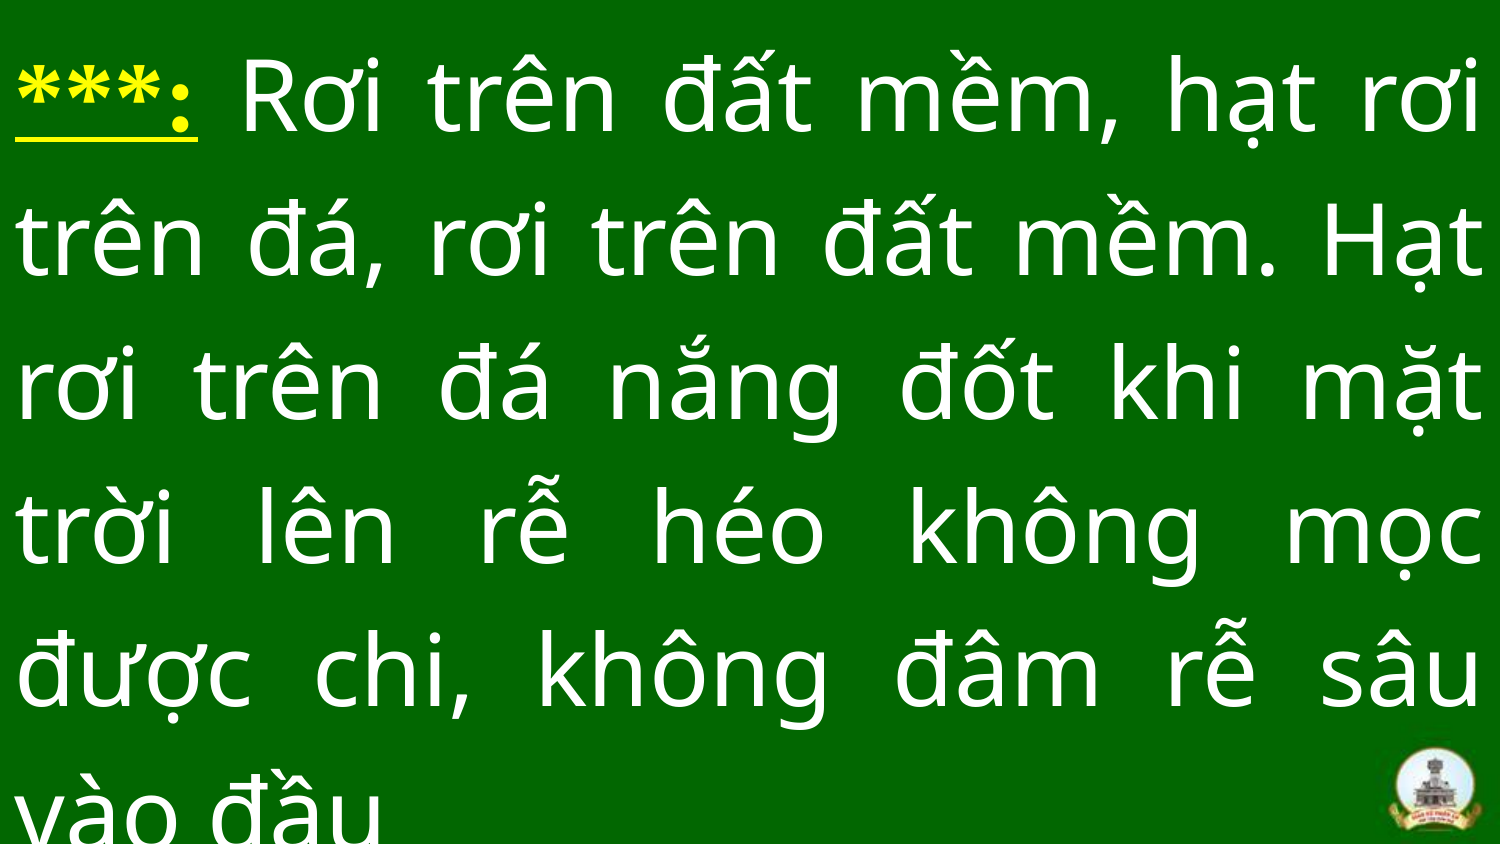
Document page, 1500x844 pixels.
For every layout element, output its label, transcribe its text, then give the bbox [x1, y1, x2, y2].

text_box ***: Rơi trên đất mềm, hạt rơi trên đá, rơi trên đất mềm. Hạt rơi trên đá nắng đốt khi mặt trời lên rễ héo không mọc được chi, không đâm rễ sâu vào đầu [0, 0, 1500, 844]
